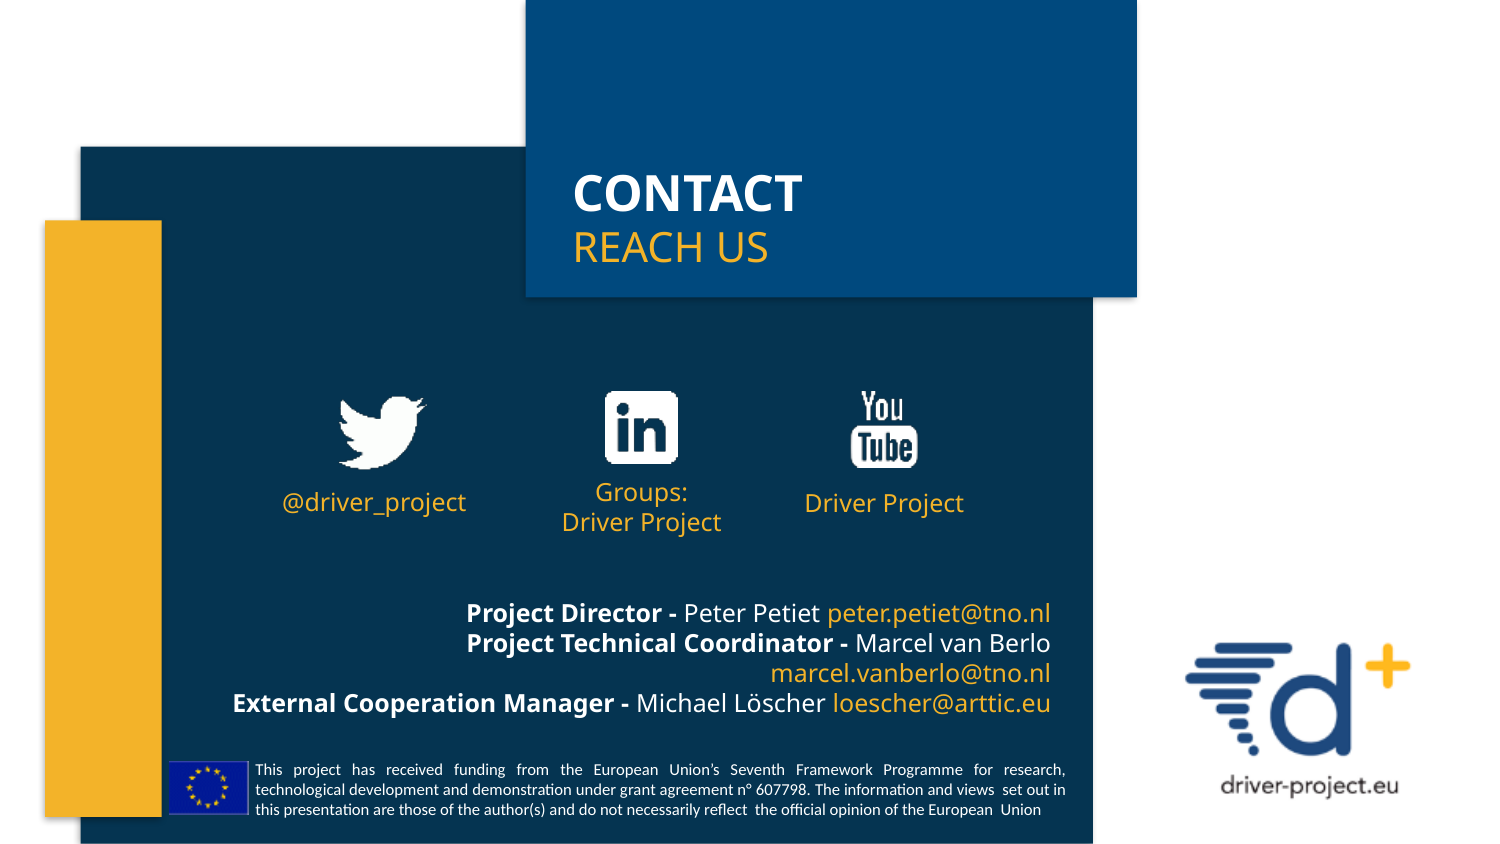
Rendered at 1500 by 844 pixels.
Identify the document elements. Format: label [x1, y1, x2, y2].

picture [169, 761, 249, 815]
picture [846, 391, 923, 468]
picture [605, 391, 678, 464]
picture [1151, 596, 1459, 844]
picture [336, 387, 427, 478]
